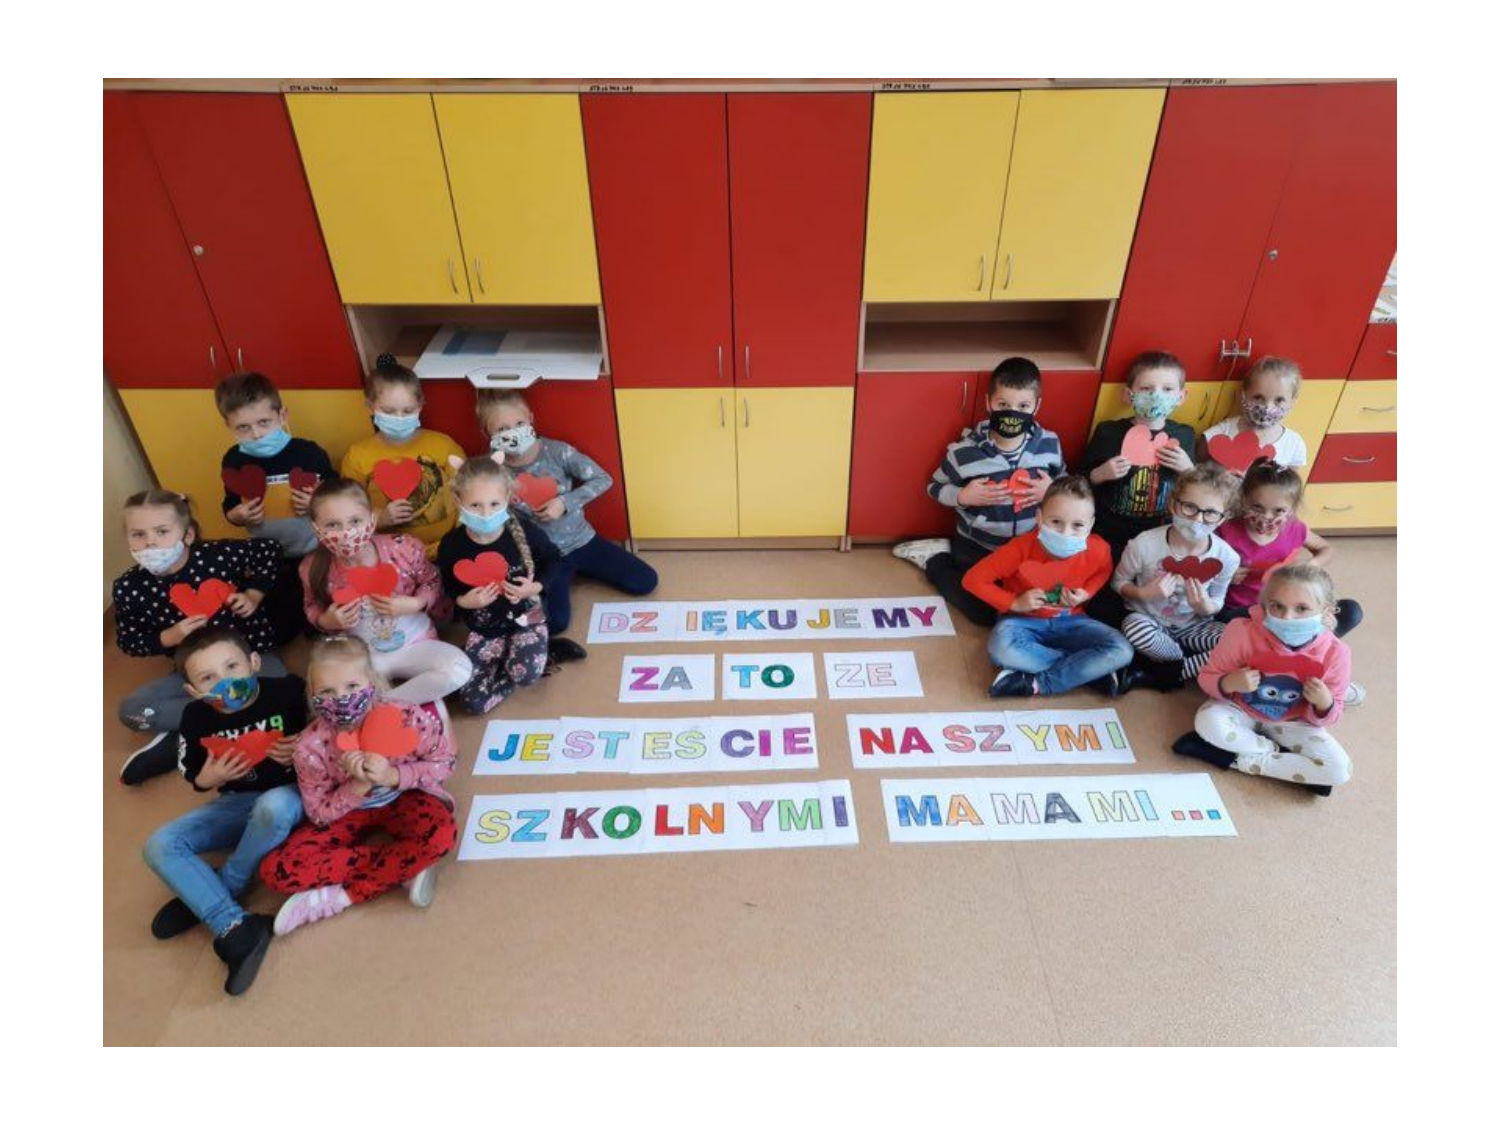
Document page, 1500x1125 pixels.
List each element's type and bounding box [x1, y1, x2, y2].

list [103, 77, 1397, 1048]
